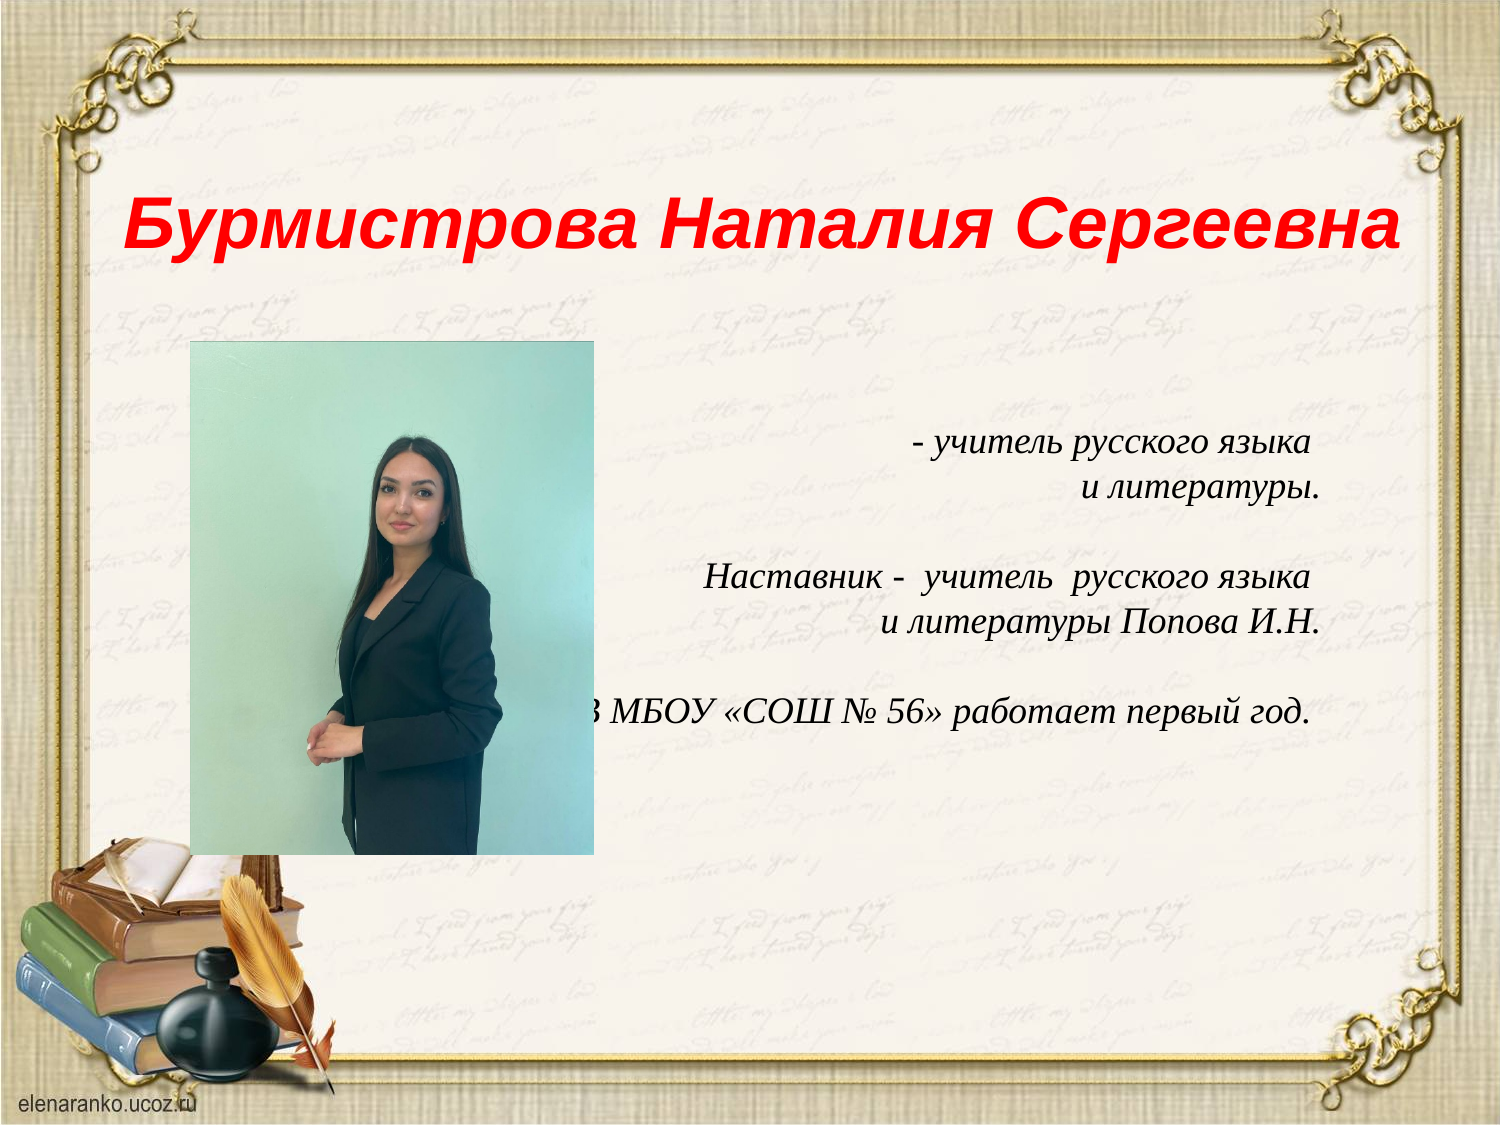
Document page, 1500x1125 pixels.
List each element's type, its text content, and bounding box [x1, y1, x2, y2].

picture [0, 0, 1500, 1125]
title Бурмистрова Наталия Сергеевна [88, 125, 1439, 313]
text_box - учитель русского языка и литературы. Наставник - учитель русского языка и литературы Попова И.Н. В МБОУ «СОШ № 56» работает первый год. [598, 408, 1337, 739]
